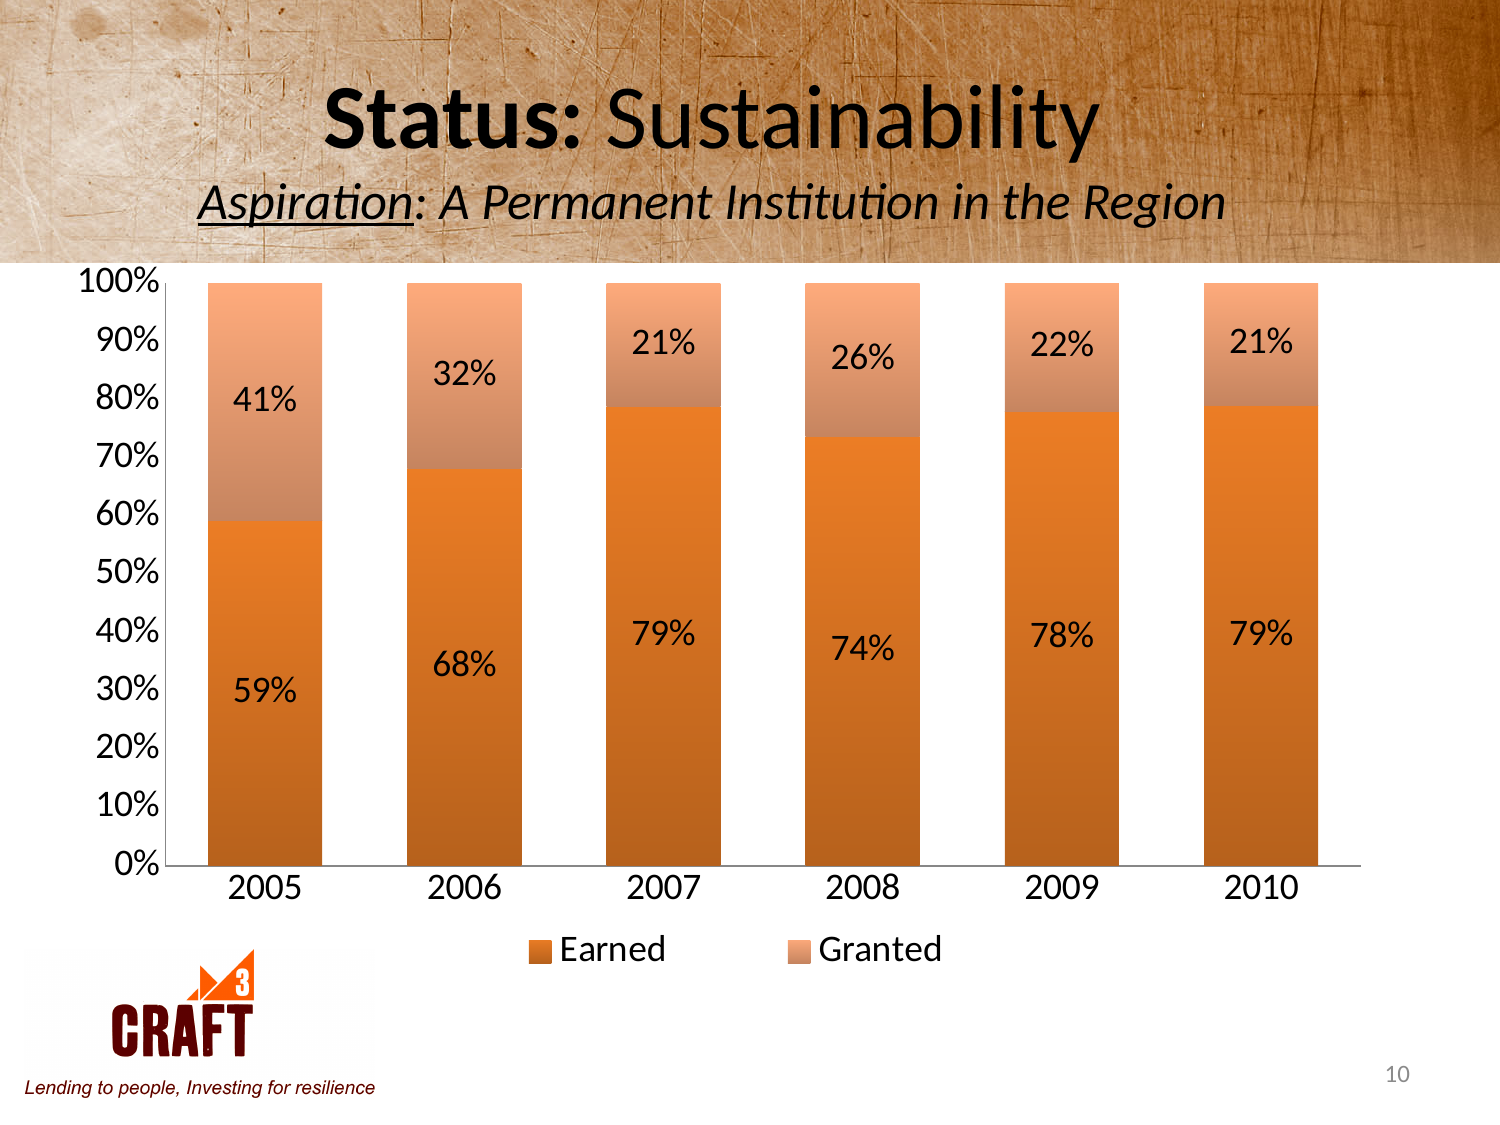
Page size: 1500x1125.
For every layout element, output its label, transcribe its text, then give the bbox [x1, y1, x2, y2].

text_box Status: Sustainability Aspiration: A Permanent Institution in the Region [37, 50, 1388, 238]
picture [24, 949, 375, 1100]
slide_number 10 [1074, 1042, 1425, 1103]
chart [49, 249, 1388, 988]
picture [0, 0, 1500, 263]
